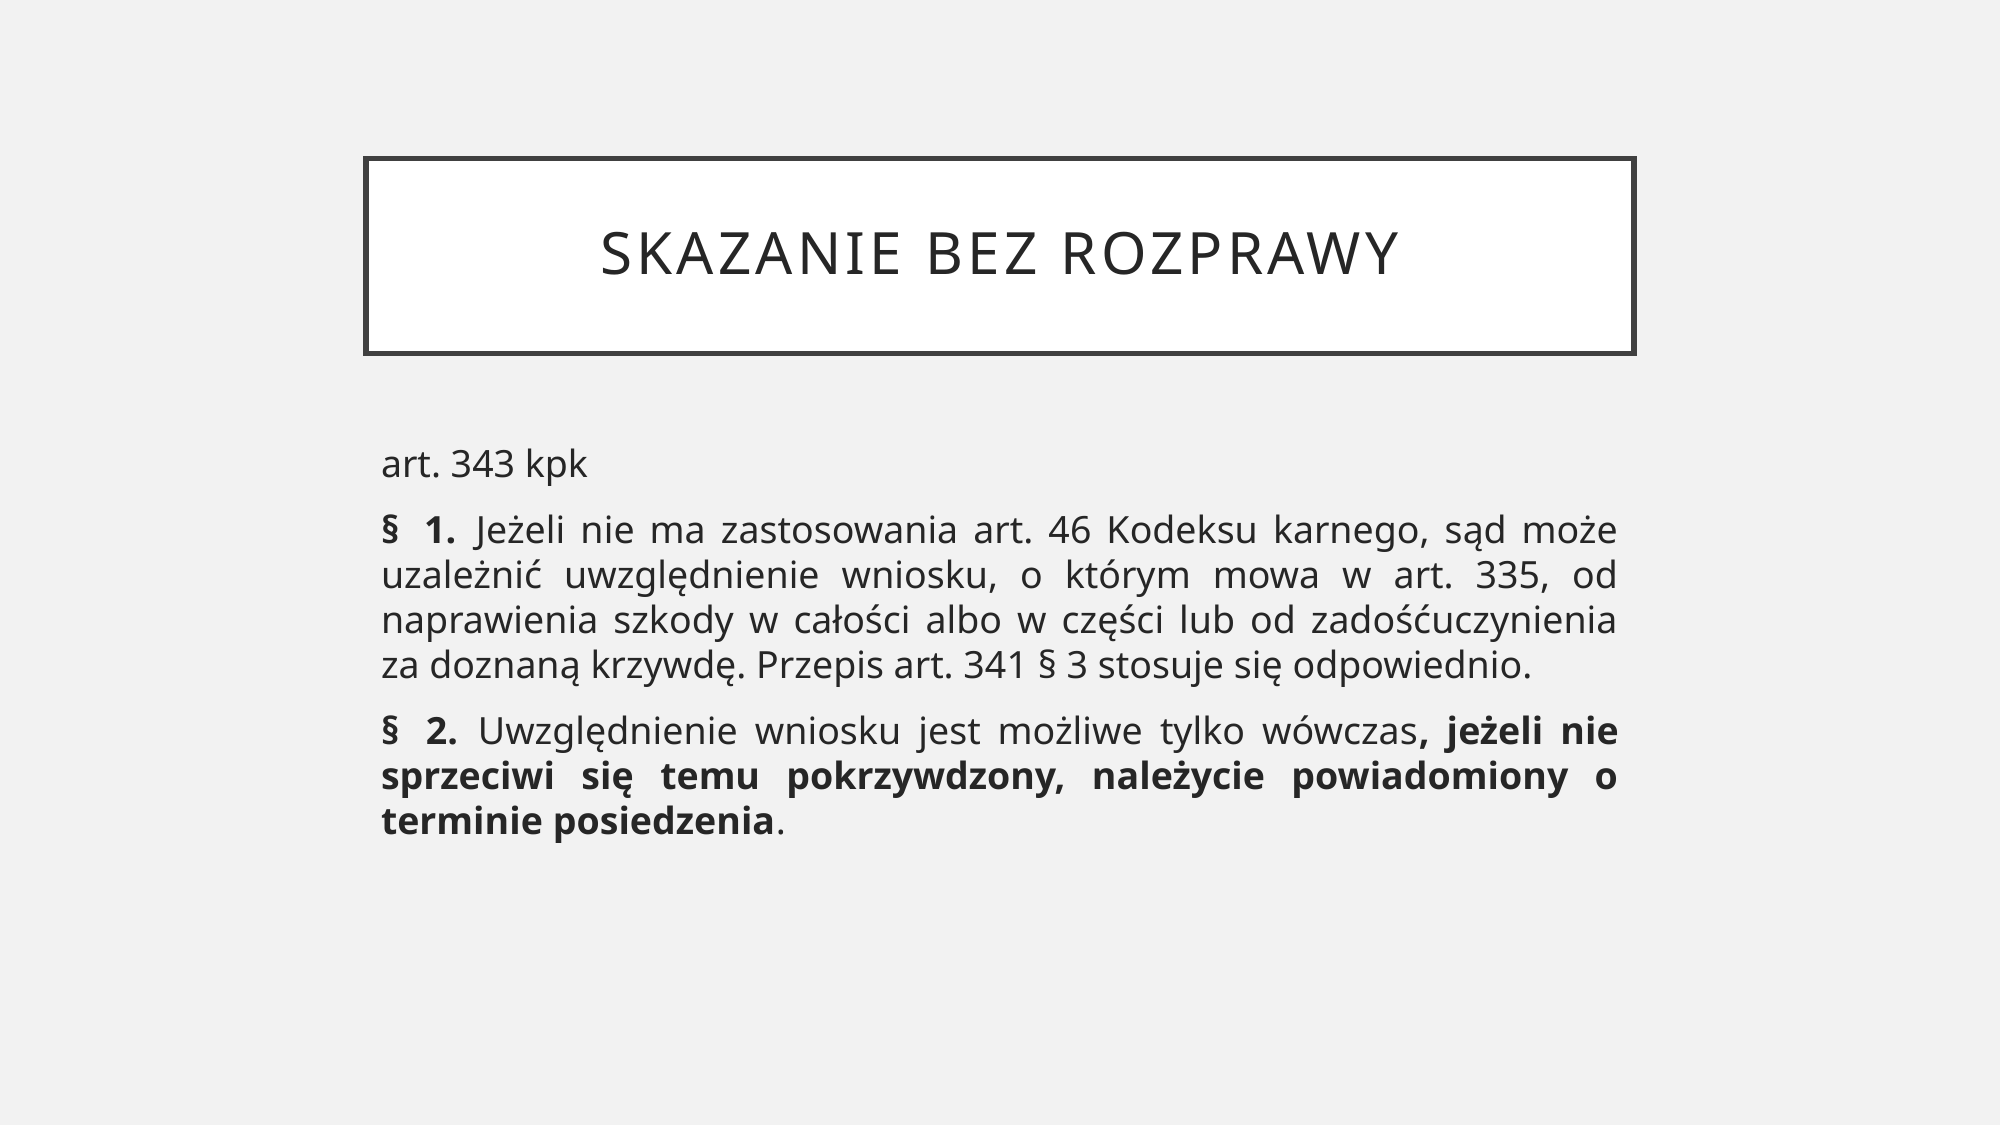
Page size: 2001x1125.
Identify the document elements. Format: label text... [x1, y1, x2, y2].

list art. 343 kpk § 1. Jeżeli nie ma zastosowania art. 46 Kodeksu karnego, sąd może uzależnić uwzględnienie wniosku, o którym mowa w art. 335, od naprawienia szkody w całości albo w części lub od zadośćuczynienia za doznaną krzywdę. Przepis art. 341 § 3 stosuje się odpowiednio. § 2. Uwzględnienie wniosku jest możliwe tylko wówczas, jeżeli nie sprzeciwi się temu pokrzywdzony, należycie powiadomiony o terminie posiedzenia. [366, 432, 1634, 942]
title skazanie bez rozprawy [363, 156, 1637, 356]
